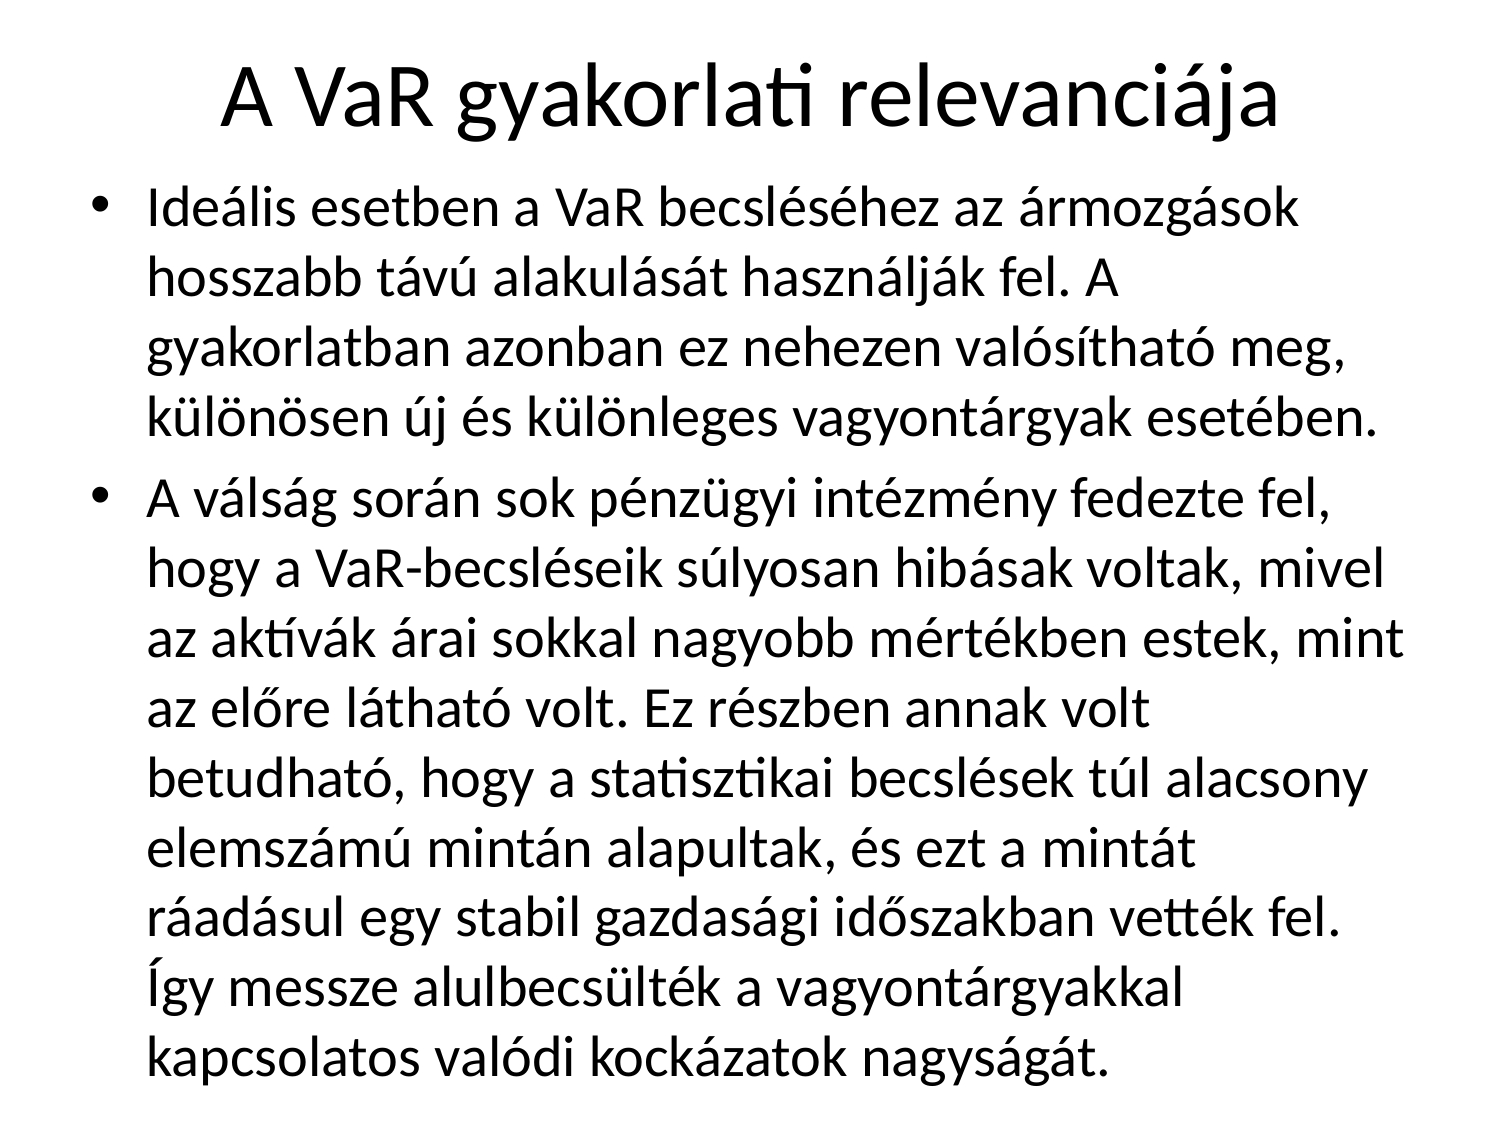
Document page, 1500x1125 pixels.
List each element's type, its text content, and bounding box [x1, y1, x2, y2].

title A VaR gyakorlati relevanciája [76, 0, 1427, 184]
list Ideális esetben a VaR becsléséhez az ármozgások hosszabb távú alakulását használják fel. A gyakorlatban azonban ez nehezen valósítható meg, különösen új és különleges vagyontárgyak esetében. A válság során sok pénzügyi intézmény fedezte fel, hogy a VaR-becsléseik súlyosan hibásak voltak, mivel az aktívák árai sokkal nagyobb mértékben estek, mint az előre látható volt. Ez részben annak volt betudható, hogy a statisztikai becslések túl alacsony elemszámú mintán alapultak, és ezt a mintát ráadásul egy stabil gazdasági időszakban vették fel. Így messze alulbecsülték a vagyontárgyakkal kapcsolatos valódi kockázatok nagyságát. [75, 160, 1425, 1106]
